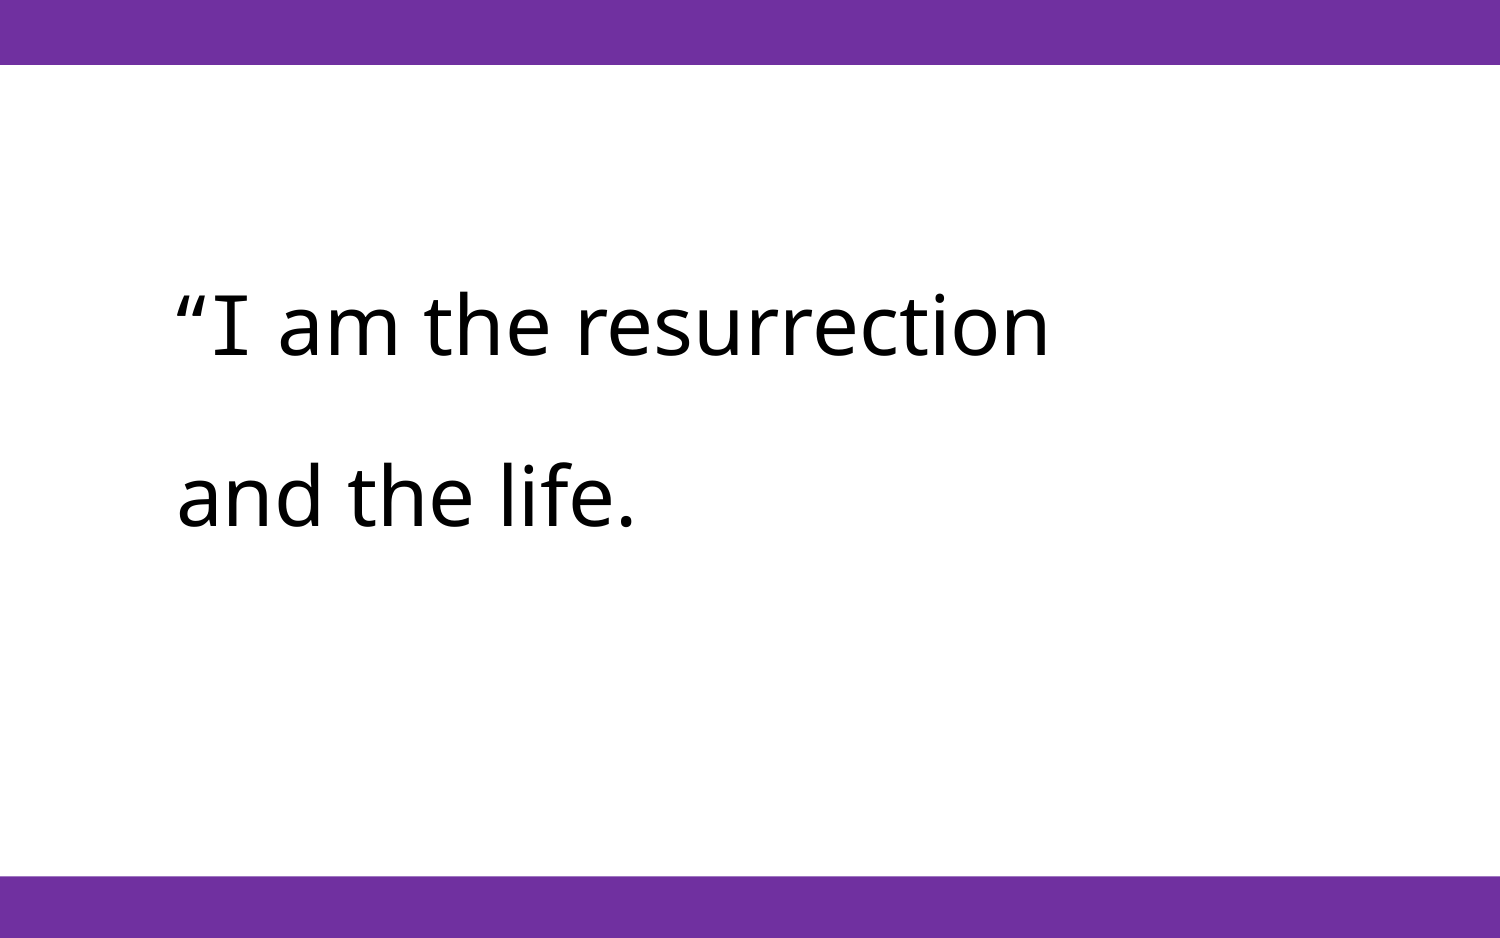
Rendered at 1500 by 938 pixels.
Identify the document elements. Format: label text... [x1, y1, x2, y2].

text_box [0, 875, 1500, 938]
text_box “I am the resurrection and the life. [164, 216, 1336, 714]
text_box [0, 0, 1500, 66]
